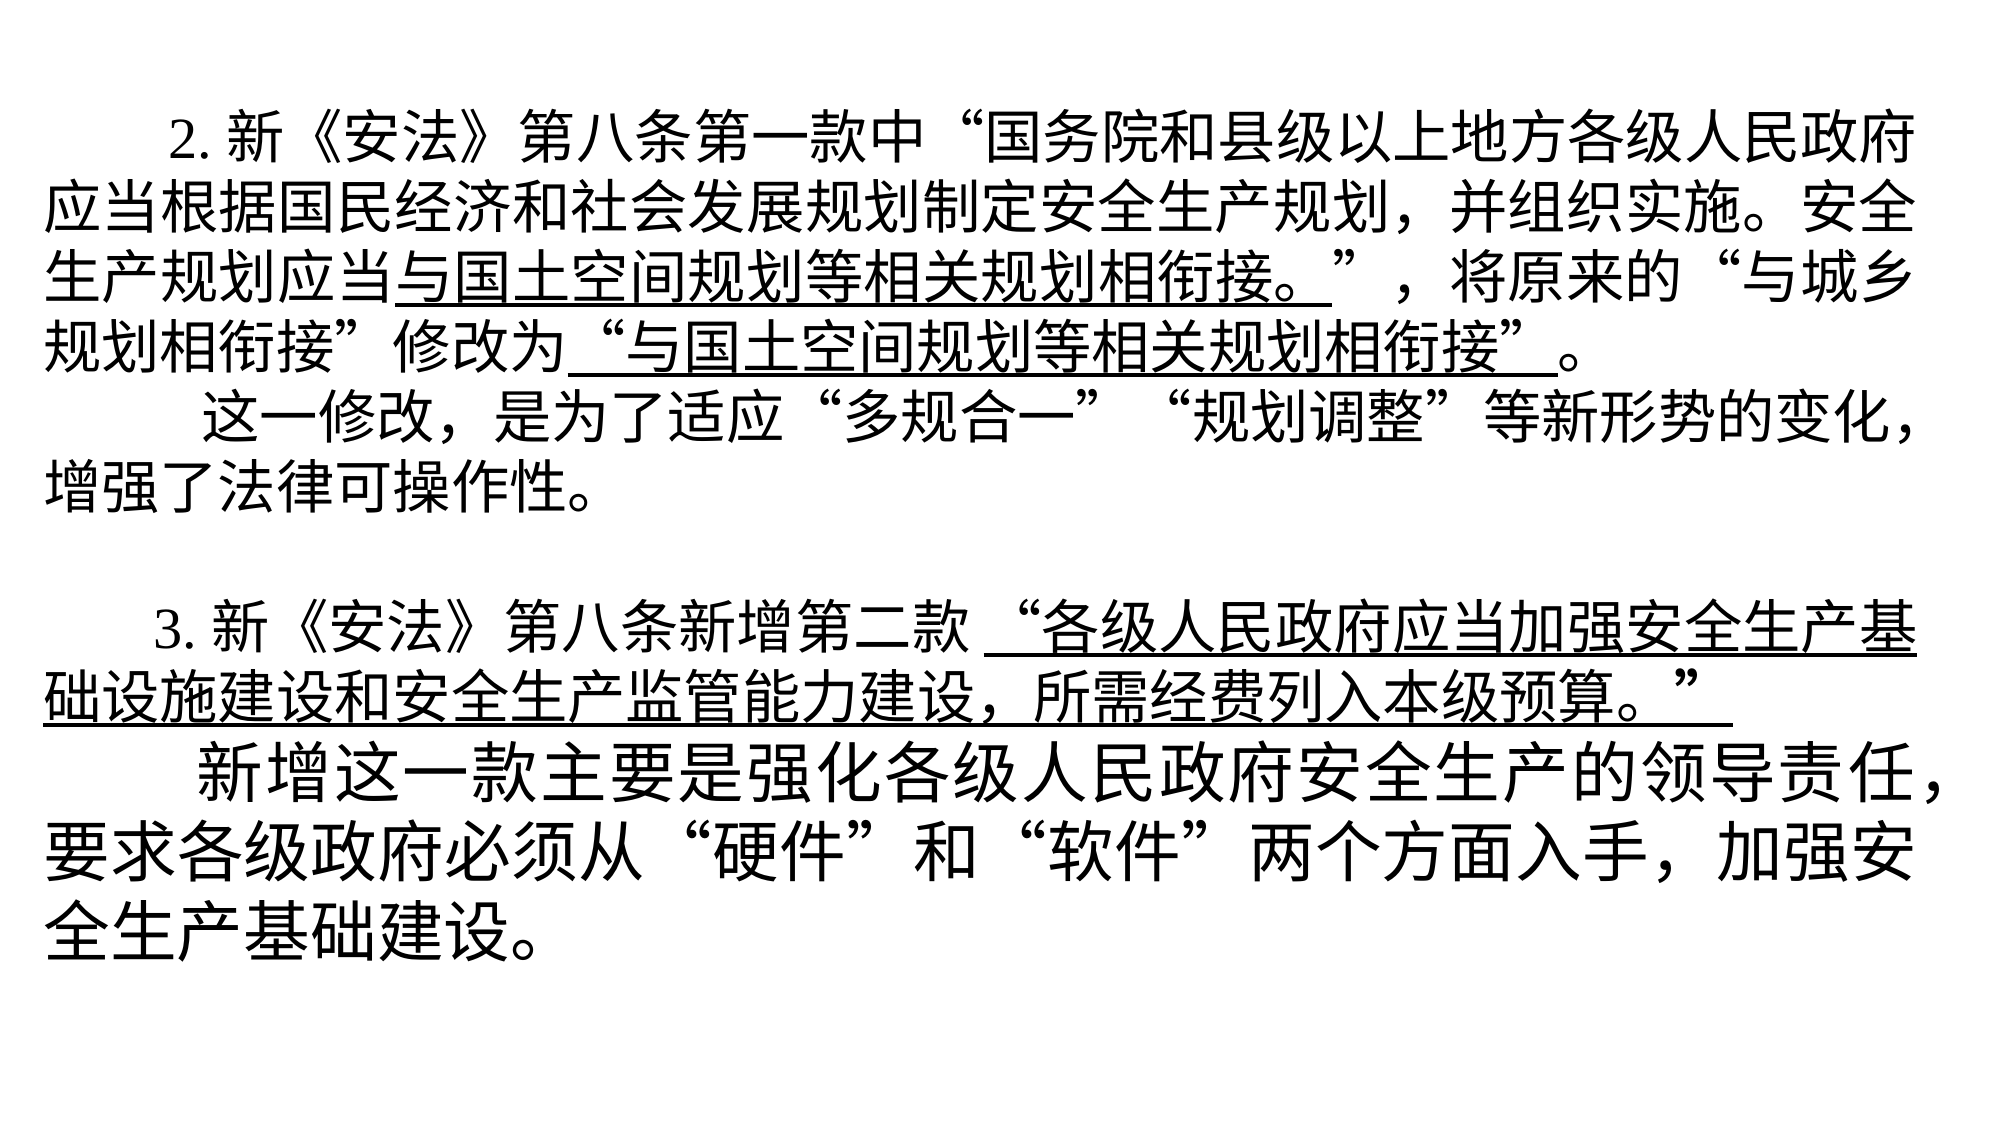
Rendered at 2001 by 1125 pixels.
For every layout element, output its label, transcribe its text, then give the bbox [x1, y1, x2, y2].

text_box 2.新《安法》第八条第一款中“国务院和县级以上地方各级人民政府应当根据国民经济和社会发展规划制定安全生产规划，并组织实施。安全生产规划应当与国土空间规划等相关规划相衔接。”，将原来的“与城乡规划相衔接”修改为“与国土空间规划等相关规划相衔接”。 这一修改，是为了适应“多规合一”“规划调整”等新形势的变化，增强了法律可操作性。 3.新《安法》第八条新增第二款 “各级人民政府应当加强安全生产基础设施建设和安全生产监管能力建设，所需经费列入本级预算。” 新增这一款主要是强化各级人民政府安全生产的领导责任，要求各级政府必须从“硬件”和“软件”两个方面入手，加强安全生产基础建设。 [28, 23, 1933, 978]
